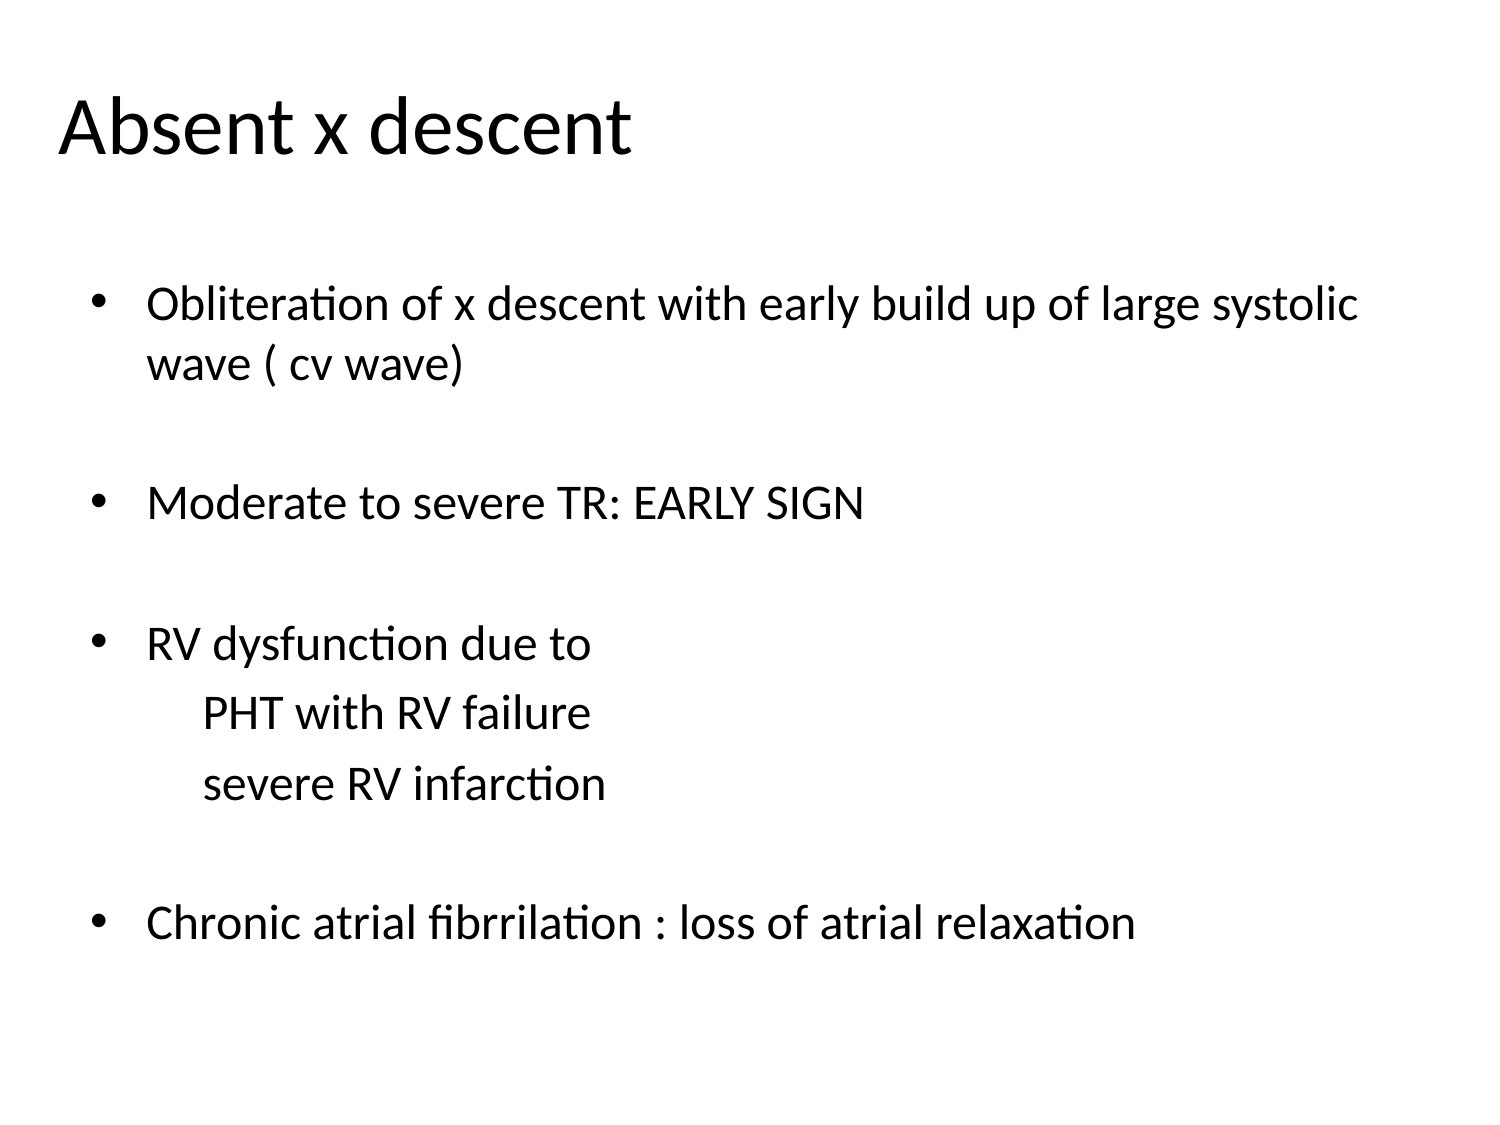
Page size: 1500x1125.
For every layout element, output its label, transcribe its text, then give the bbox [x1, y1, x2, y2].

title Absent x descent [0, 50, 1288, 193]
list Obliteration of x descent with early build up of large systolic wave ( cv wave) Moderate to severe TR: EARLY SIGN RV dysfunction due to PHT with RV failure severe RV infarction Chronic atrial fibrrilation : loss of atrial relaxation [75, 262, 1425, 1005]
